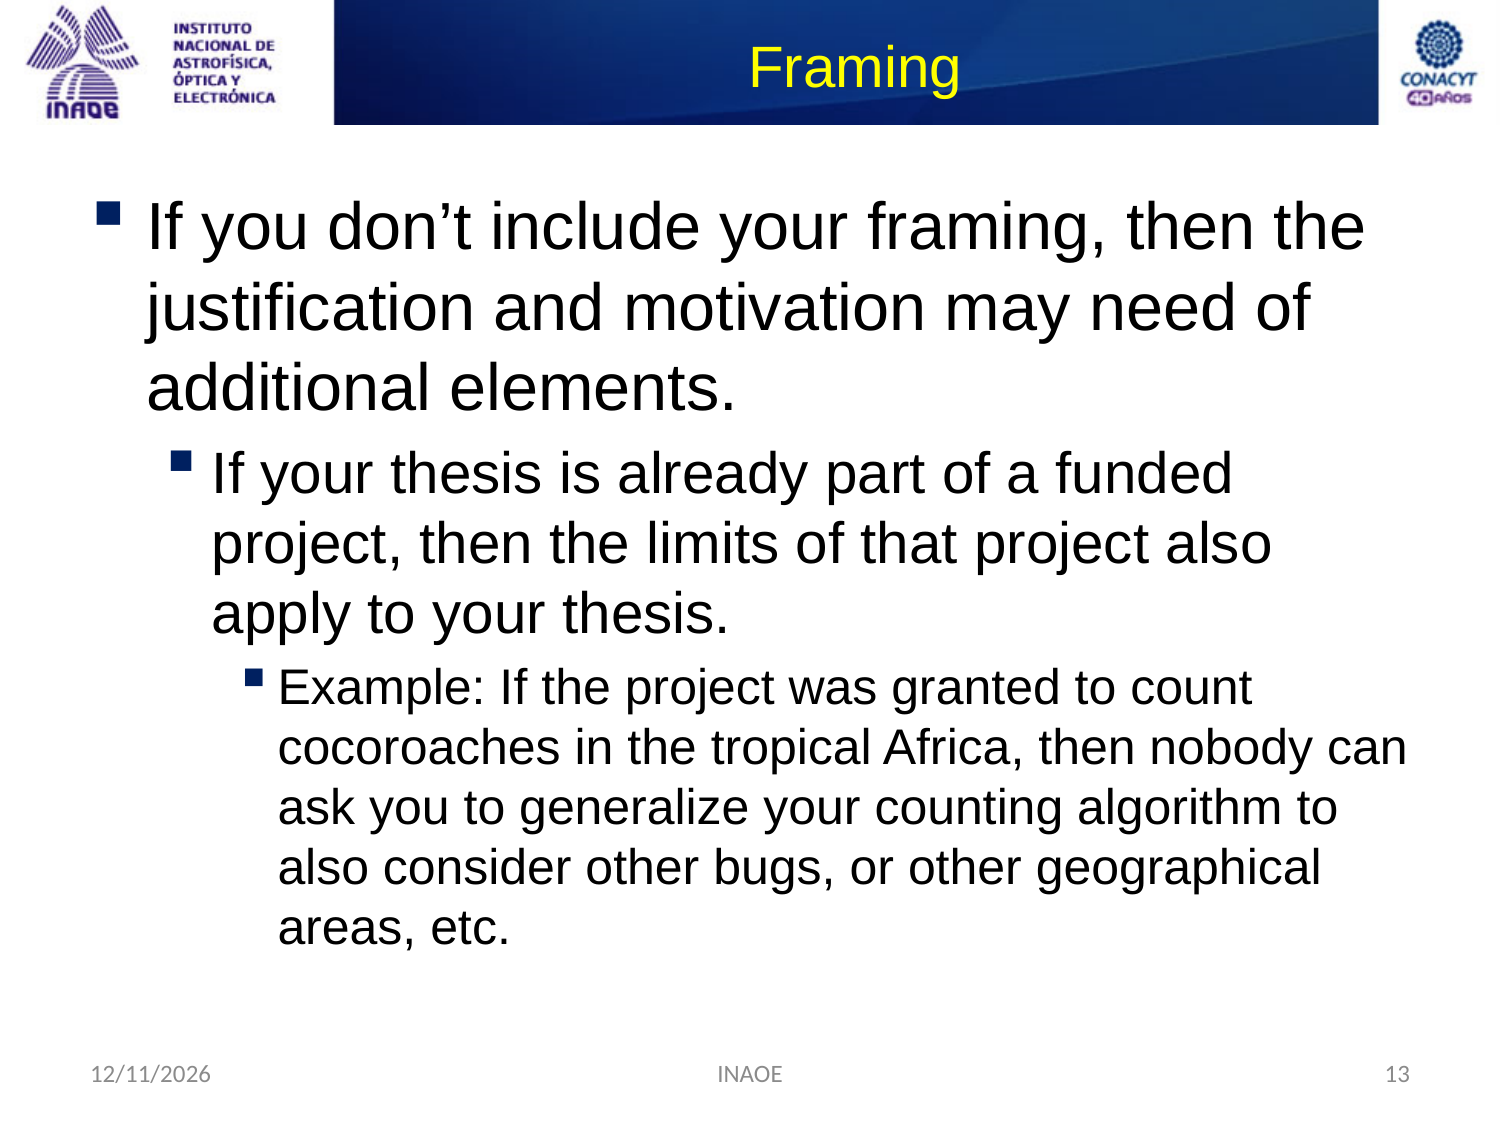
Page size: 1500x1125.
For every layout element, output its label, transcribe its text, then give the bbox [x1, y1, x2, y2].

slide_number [75, 1042, 425, 1103]
list If you don’t include your framing, then the justification and motivation may need of additional elements. If your thesis is already part of a funded project, then the limits of that project also apply to your thesis. Example: If the project was granted to count cocoroaches in the tropical Africa, then nobody can ask you to generalize your counting algorithm to also consider other bugs, or other geographical areas, etc. [75, 175, 1425, 1005]
picture [0, 0, 328, 125]
picture [1383, 0, 1500, 125]
footer INAOE [512, 1042, 988, 1103]
title Framing [328, 0, 1383, 129]
slide_number 13 [1074, 1042, 1425, 1103]
